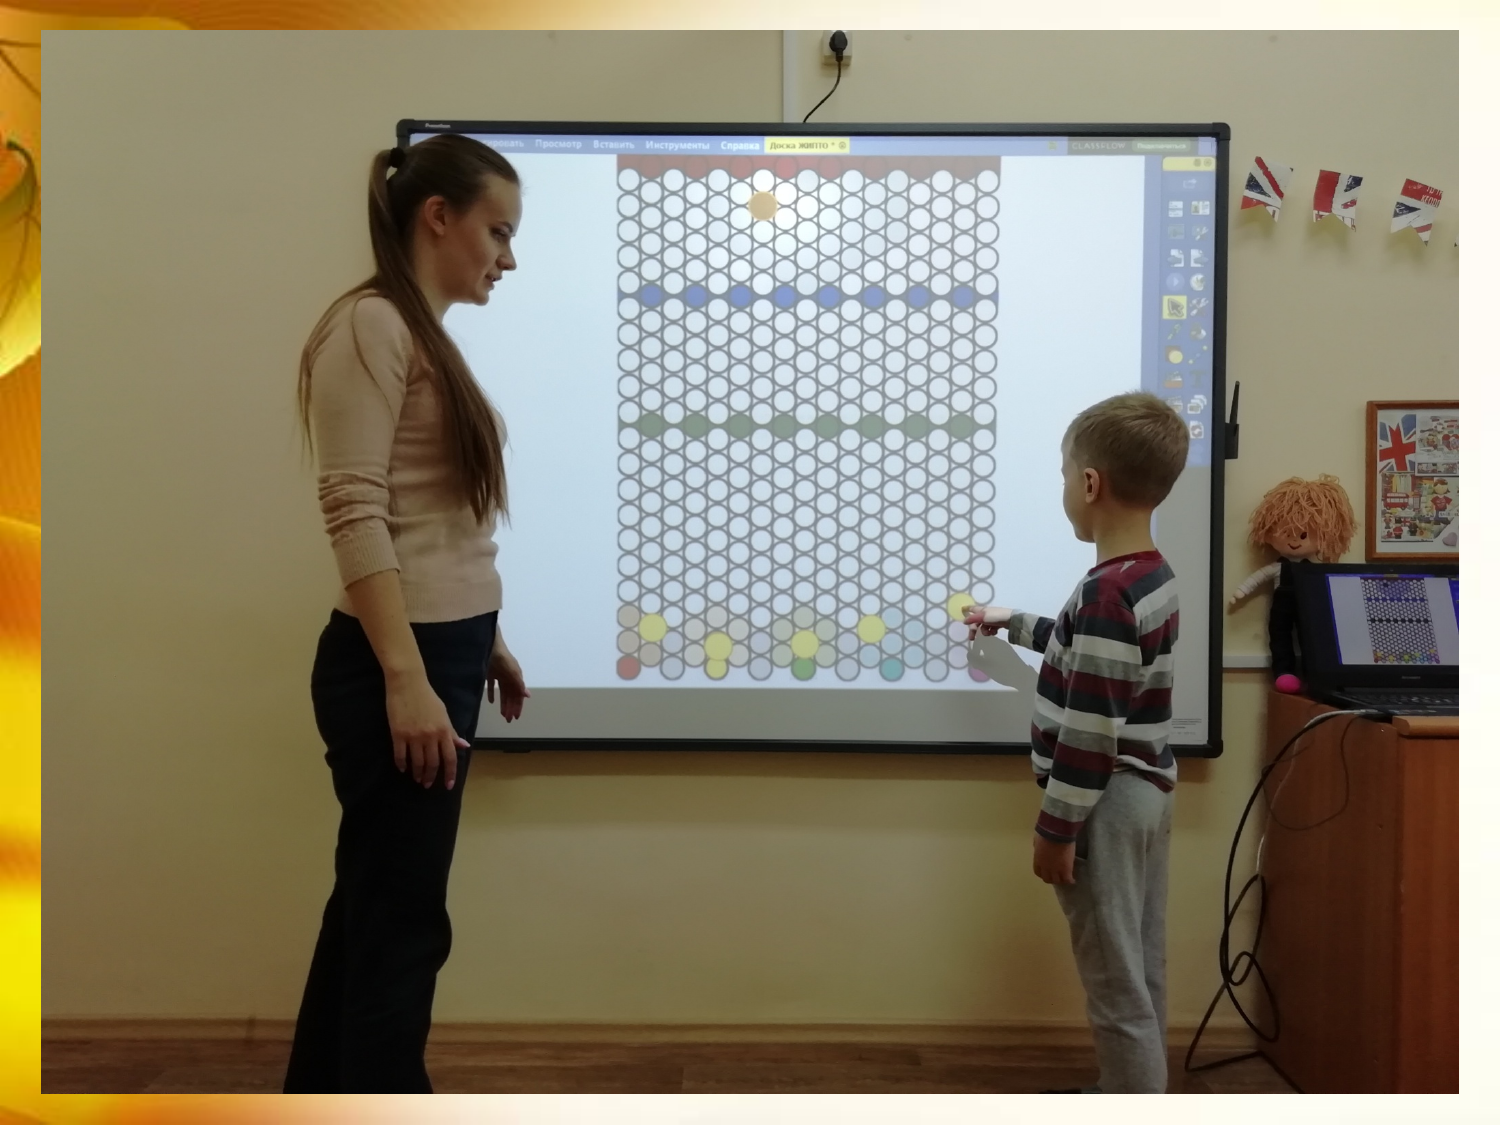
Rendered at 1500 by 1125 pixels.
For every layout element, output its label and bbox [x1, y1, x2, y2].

list [41, 30, 1459, 1095]
picture [0, 0, 1500, 1125]
